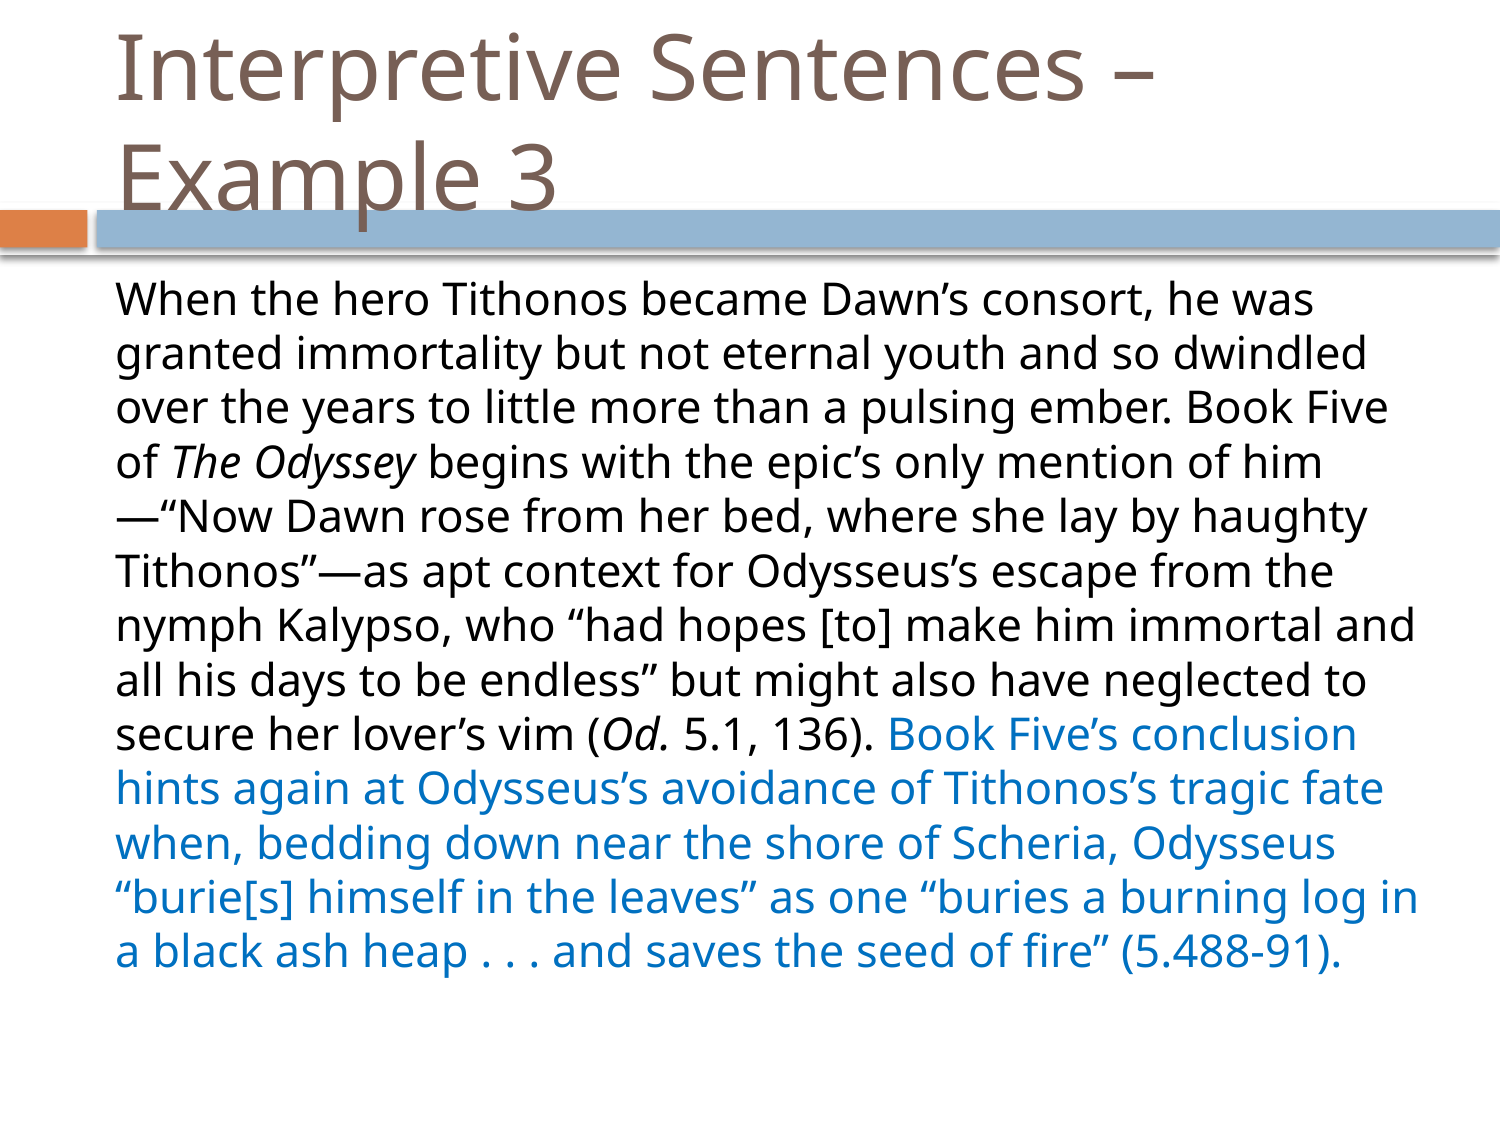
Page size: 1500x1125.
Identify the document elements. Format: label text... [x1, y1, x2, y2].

title Interpretive Sentences – Example 3 [100, 37, 1438, 200]
list When the hero Tithonos became Dawn’s consort, he was granted immortality but not eternal youth and so dwindled over the years to little more than a pulsing ember. Book Five of The Odyssey begins with the epic’s only mention of him—“Now Dawn rose from her bed, where she lay by haughty Tithonos”—as apt context for Odysseus’s escape from the nymph Kalypso, who “had hopes [to] make him immortal and all his days to be endless” but might also have neglected to secure her lover’s vim (Od. 5.1, 136). Book Five’s conclusion hints again at Odysseus’s avoidance of Tithonos’s tragic fate when, bedding down near the shore of Scheria, Odysseus “burie[s] himself in the leaves” as one “buries a burning log in a black ash heap . . . and saves the seed of fire” (5.488-91). [100, 262, 1438, 1000]
